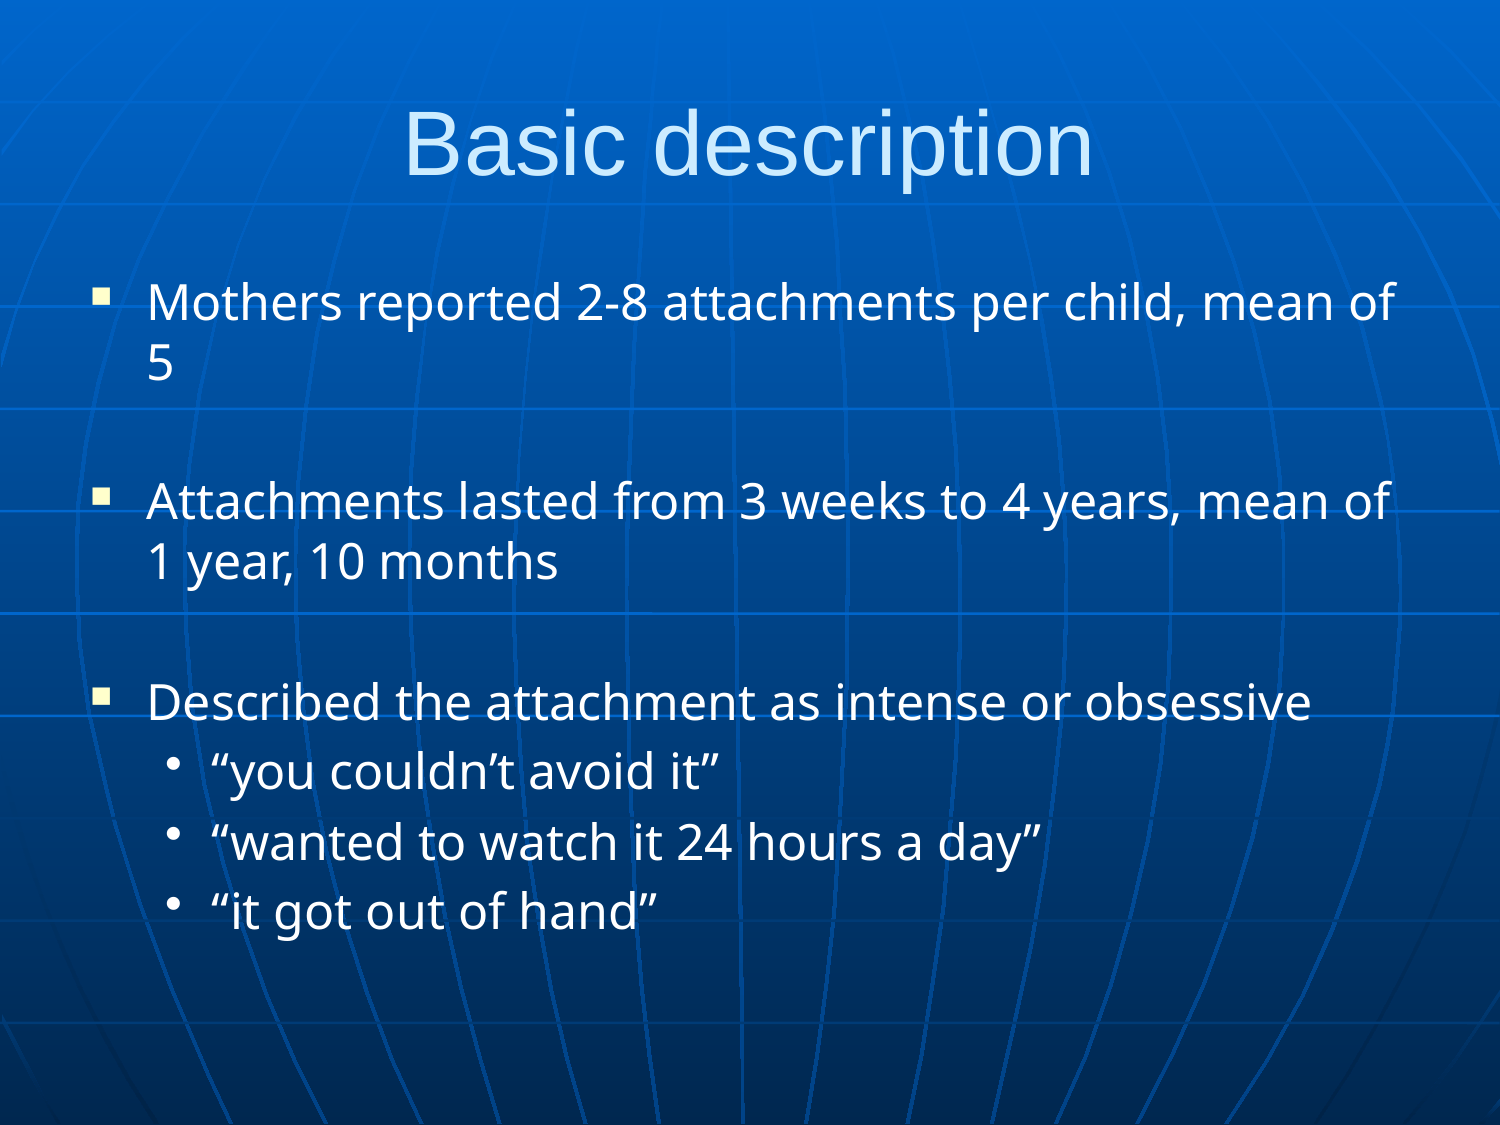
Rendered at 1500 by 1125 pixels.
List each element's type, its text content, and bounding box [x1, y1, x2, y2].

list Mothers reported 2-8 attachments per child, mean of 5 Attachments lasted from 3 weeks to 4 years, mean of 1 year, 10 months Described the attachment as intense or obsessive “you couldn’t avoid it” “wanted to watch it 24 hours a day” “it got out of hand” [74, 262, 1426, 1006]
title Basic description [74, 45, 1426, 233]
